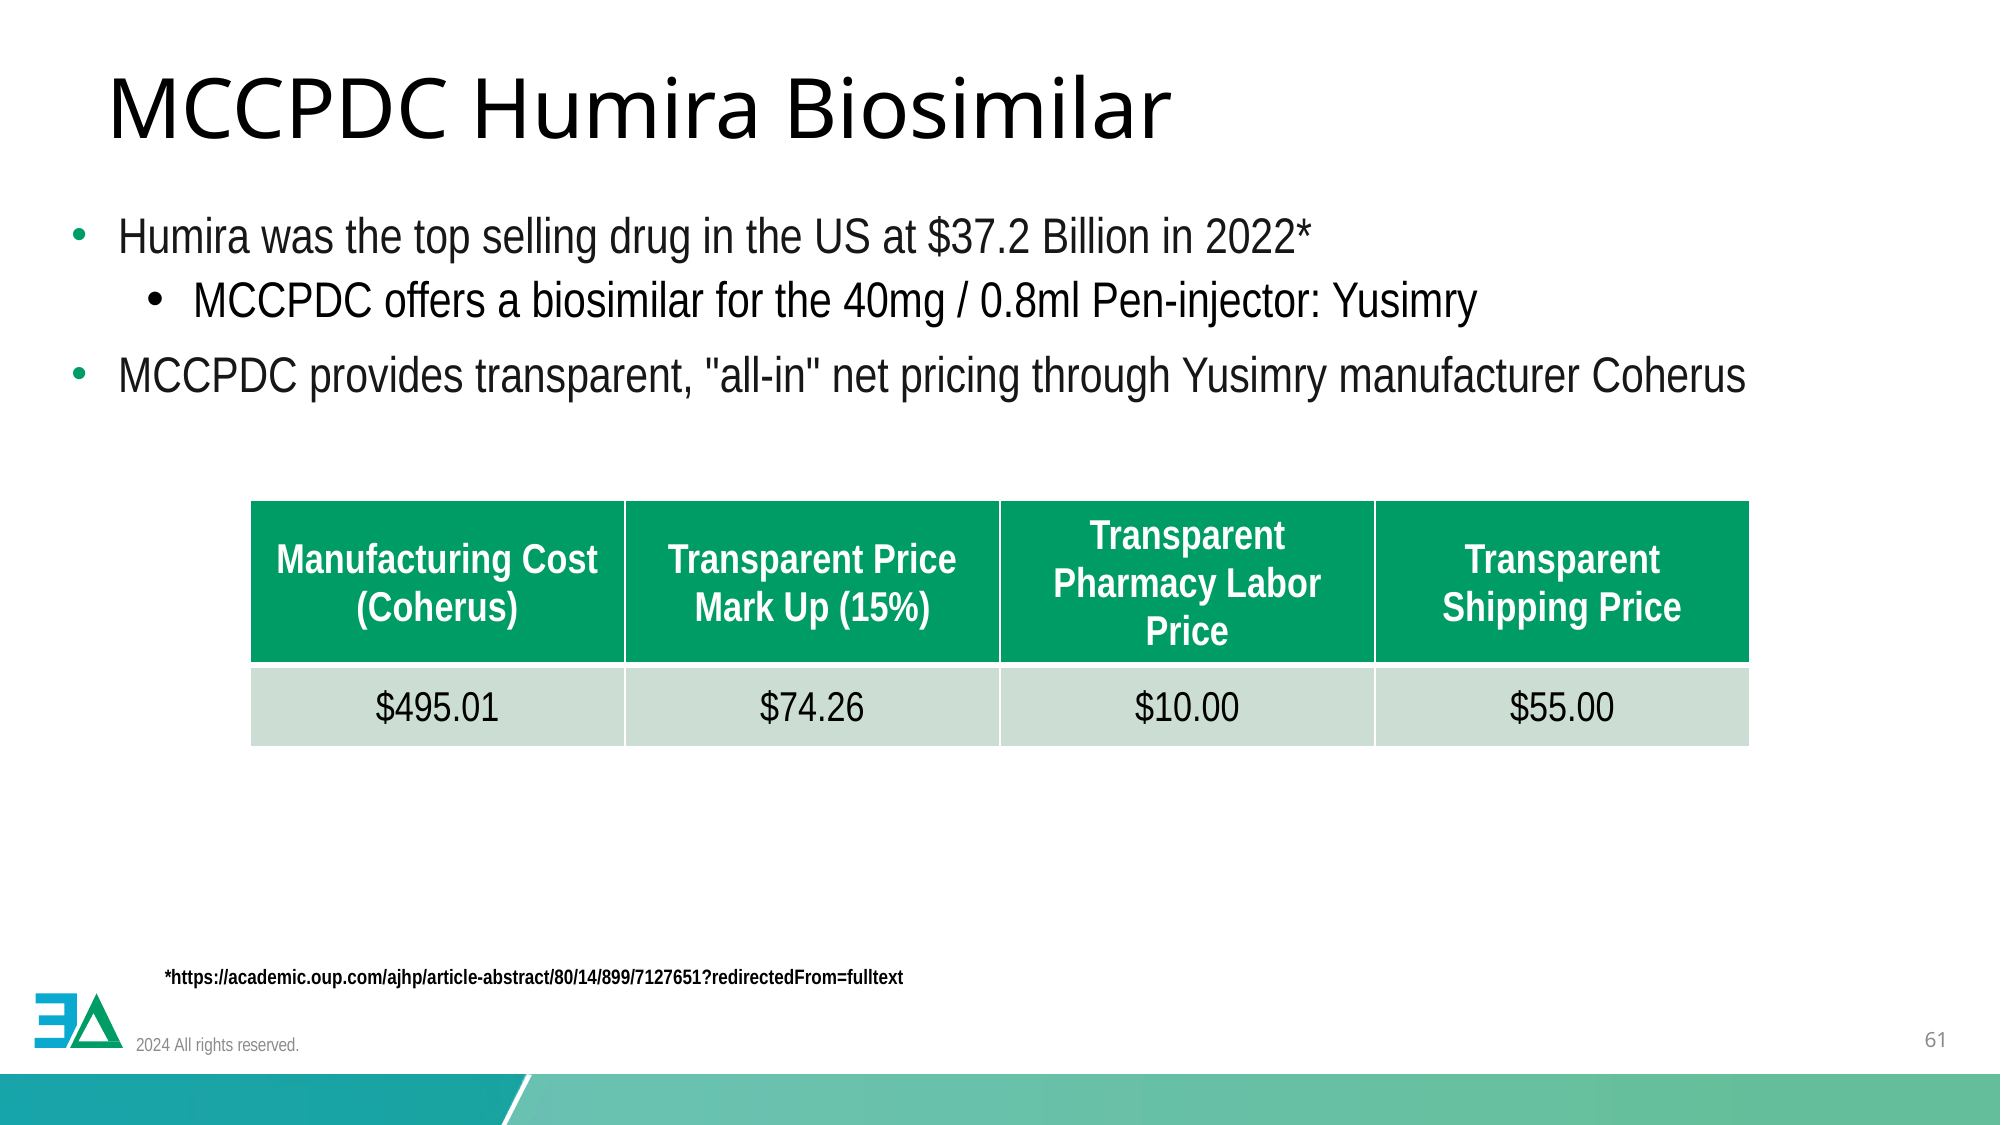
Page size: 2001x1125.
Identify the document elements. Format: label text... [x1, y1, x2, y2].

title MCCPDC Humira Biosimilar [106, 66, 1871, 255]
table_header Transparent Shipping Price [1376, 501, 1749, 662]
table_header Manufacturing Cost (Coherus) [251, 501, 624, 662]
table_cell $10.00 [1001, 668, 1374, 746]
table_cell $74.26 [626, 668, 999, 746]
picture [0, 1074, 526, 1125]
table_cell $495.01 [251, 668, 624, 746]
picture [507, 1074, 2000, 1125]
list Humira was the top selling drug in the US at $37.2 Billion in 2022* MCCPDC offers a biosimilar for the 40mg / 0.8ml Pen-injector: Yusimry MCCPDC provides transparent, "all-in" net pricing through Yusimry manufacturer Coherus [71, 210, 1851, 848]
text_box *https://academic.oup.com/ajhp/article-abstract/80/14/899/7127651?redirectedFrom=fulltext [149, 955, 1575, 996]
text_box 2024 All rights reserved. [133, 1030, 303, 1055]
table_header Transparent Price Mark Up (15%) [626, 501, 999, 662]
table_header Transparent Pharmacy Labor Price [1001, 501, 1374, 662]
table_cell $55.00 [1376, 668, 1749, 746]
